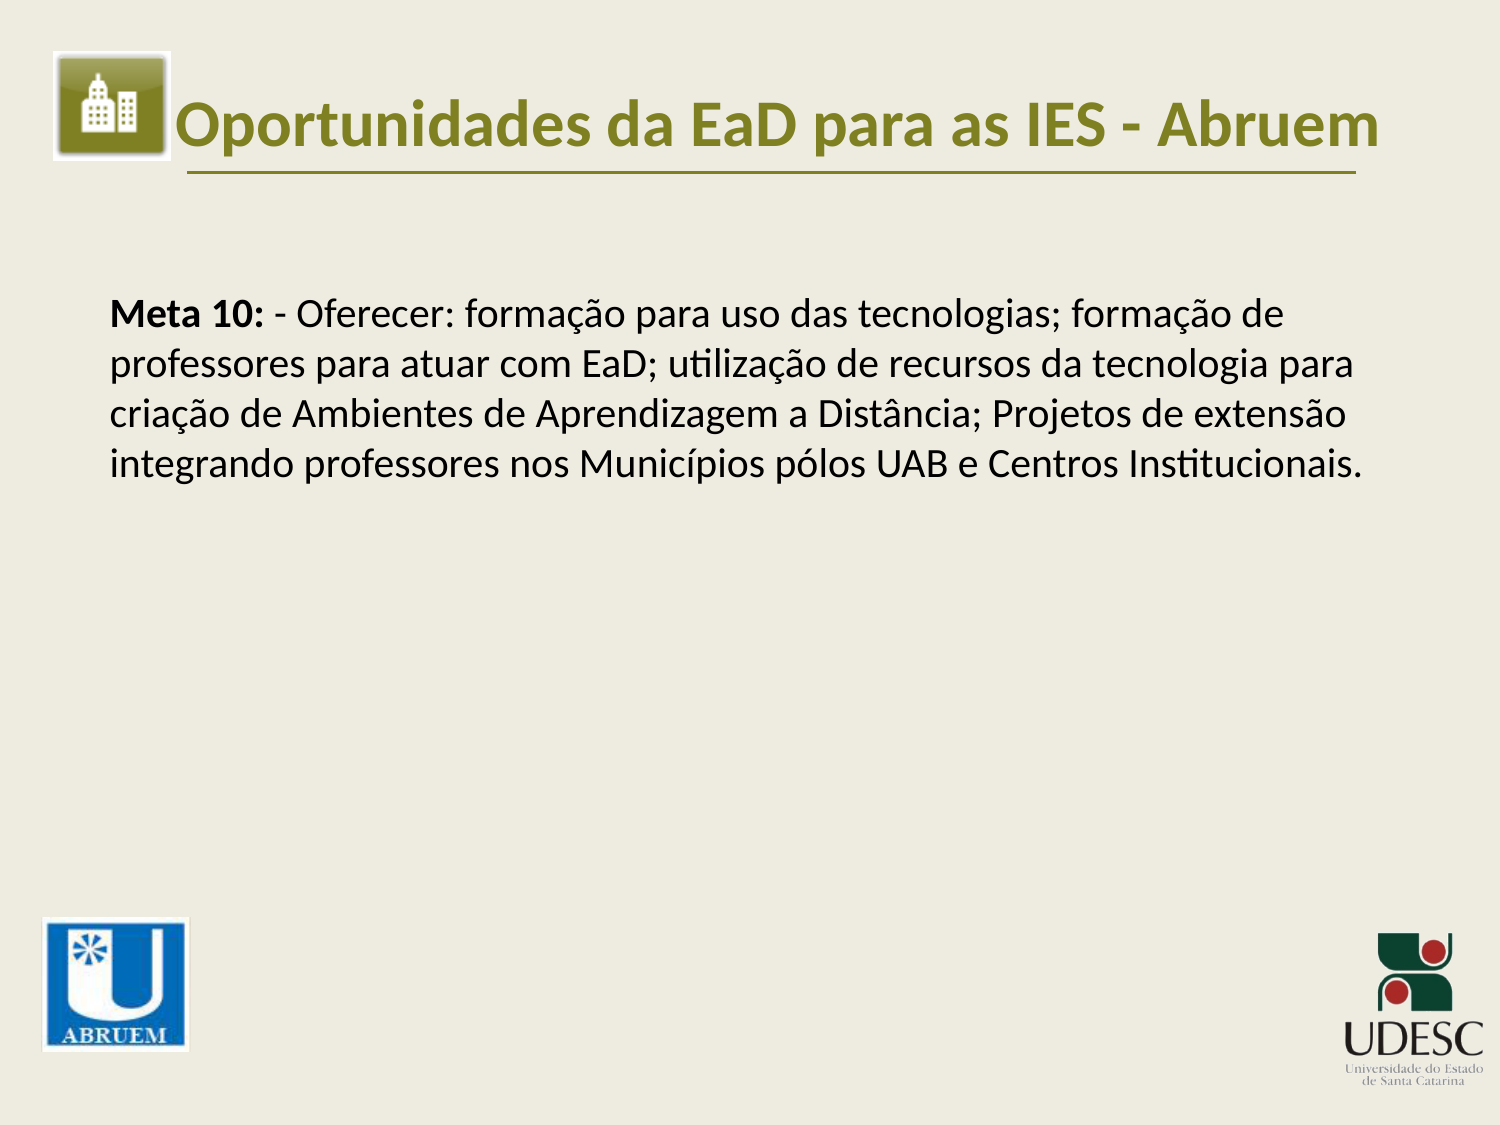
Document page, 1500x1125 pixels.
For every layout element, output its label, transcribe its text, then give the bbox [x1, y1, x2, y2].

text_box Meta 10: - Oferecer: formação para uso das tecnologias; formação de professores para atuar com EaD; utilização de recursos da tecnologia para criação de Ambientes de Aprendizagem a Distância; Projetos de extensão integrando professores nos Municípios pólos UAB e Centros Institucionais. [94, 278, 1465, 494]
picture [52, 51, 171, 162]
text_box Oportunidades da EaD para as IES - Abruem [171, 72, 1462, 168]
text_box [40, 916, 1500, 1102]
